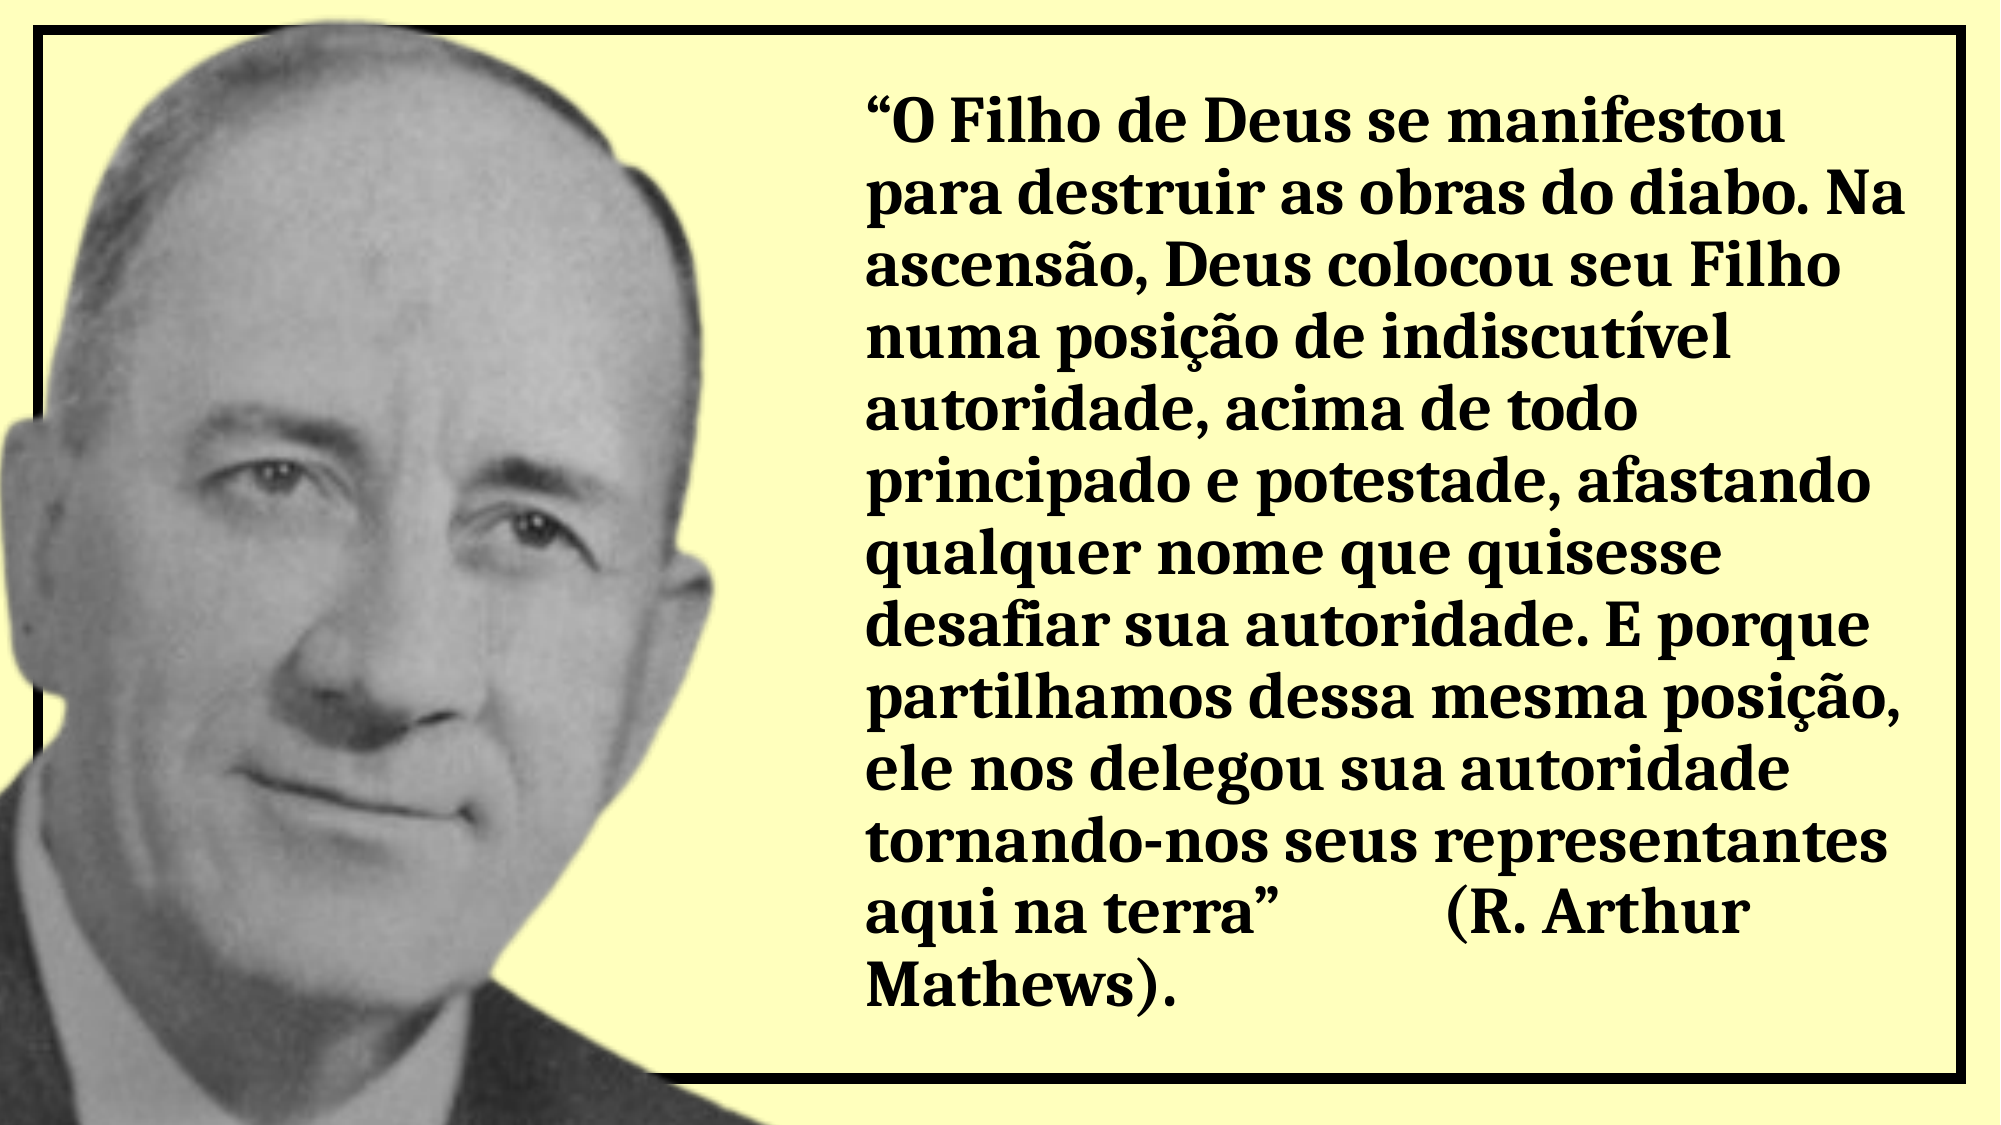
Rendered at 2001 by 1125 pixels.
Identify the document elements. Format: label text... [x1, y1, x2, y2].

text_box [797, 29, 1962, 1079]
text_box “O Filho de Deus se manifestou para destruir as obras do diabo. Na ascensão, Deus colocou seu Filho numa posição de indiscutível autoridade, acima de todo principado e potestade, afastando qualquer nome que quisesse desafiar sua autoridade. E porque partilhamos dessa mesma posição, ele nos delegou sua autoridade tornando-nos seus representantes aqui na terra” (R. Arthur Mathews). [850, 77, 1933, 1125]
picture [0, 0, 797, 1125]
text_box [797, 0, 2000, 1125]
